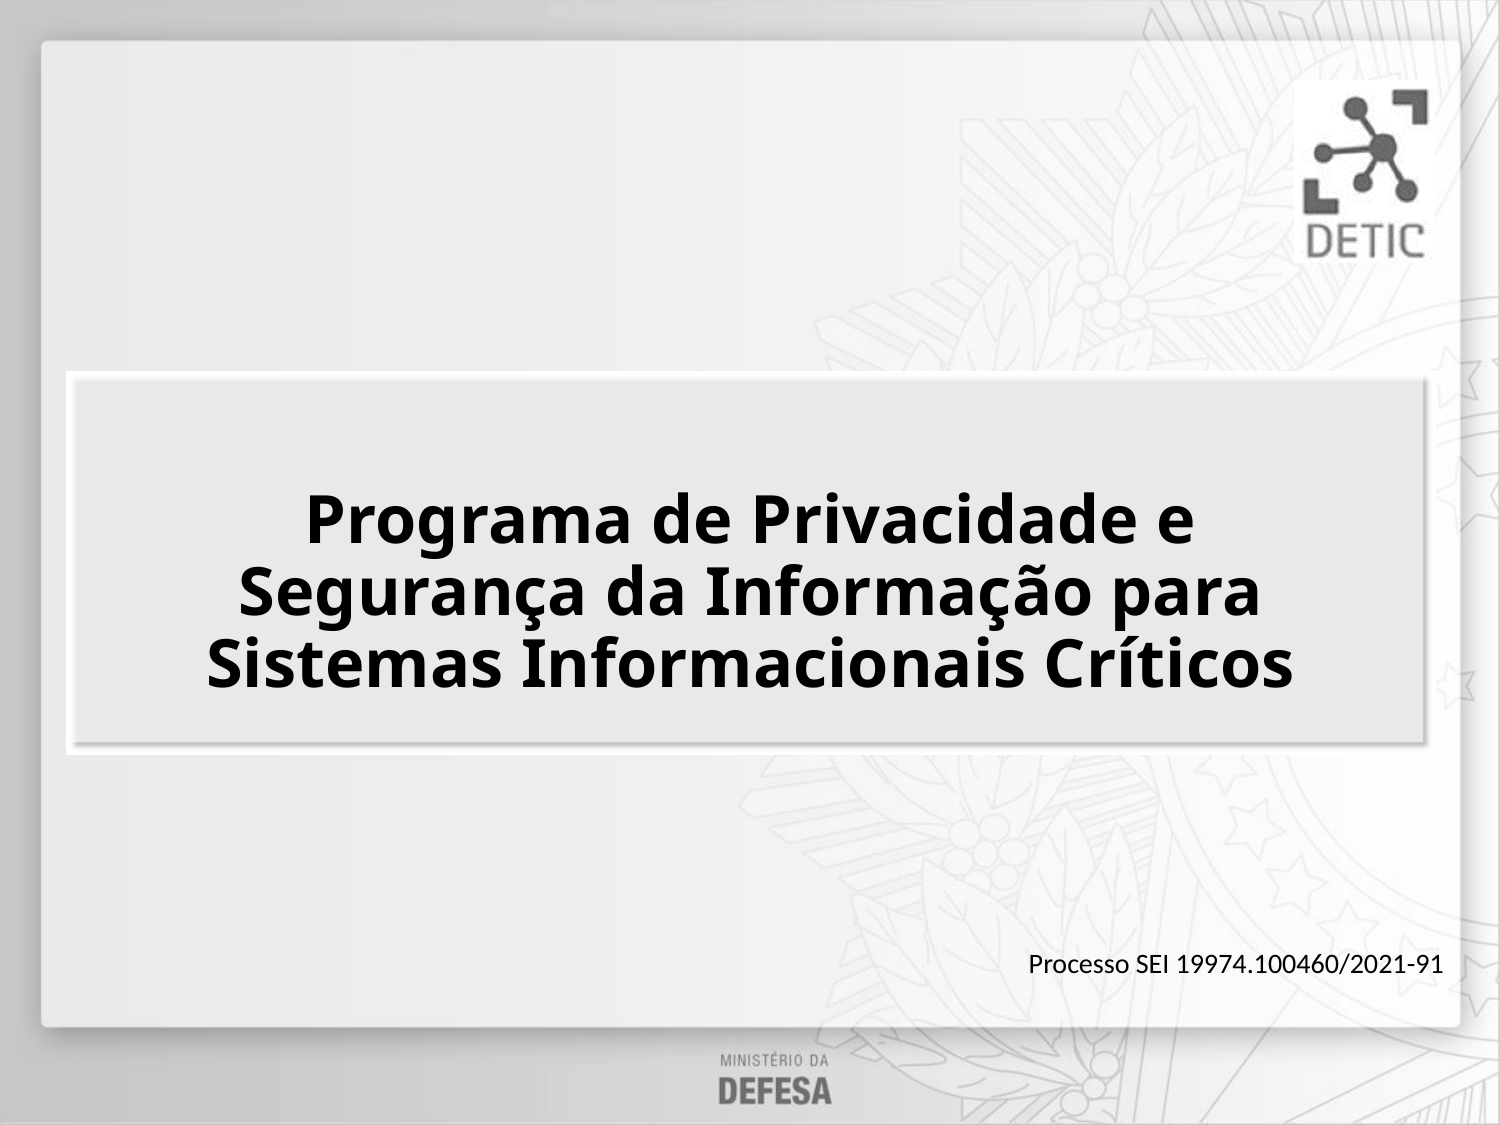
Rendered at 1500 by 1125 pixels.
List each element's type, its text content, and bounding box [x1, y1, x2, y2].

picture [0, 0, 1500, 1125]
text_box Processo SEI 19974.100460/2021-91 [1014, 938, 1460, 987]
